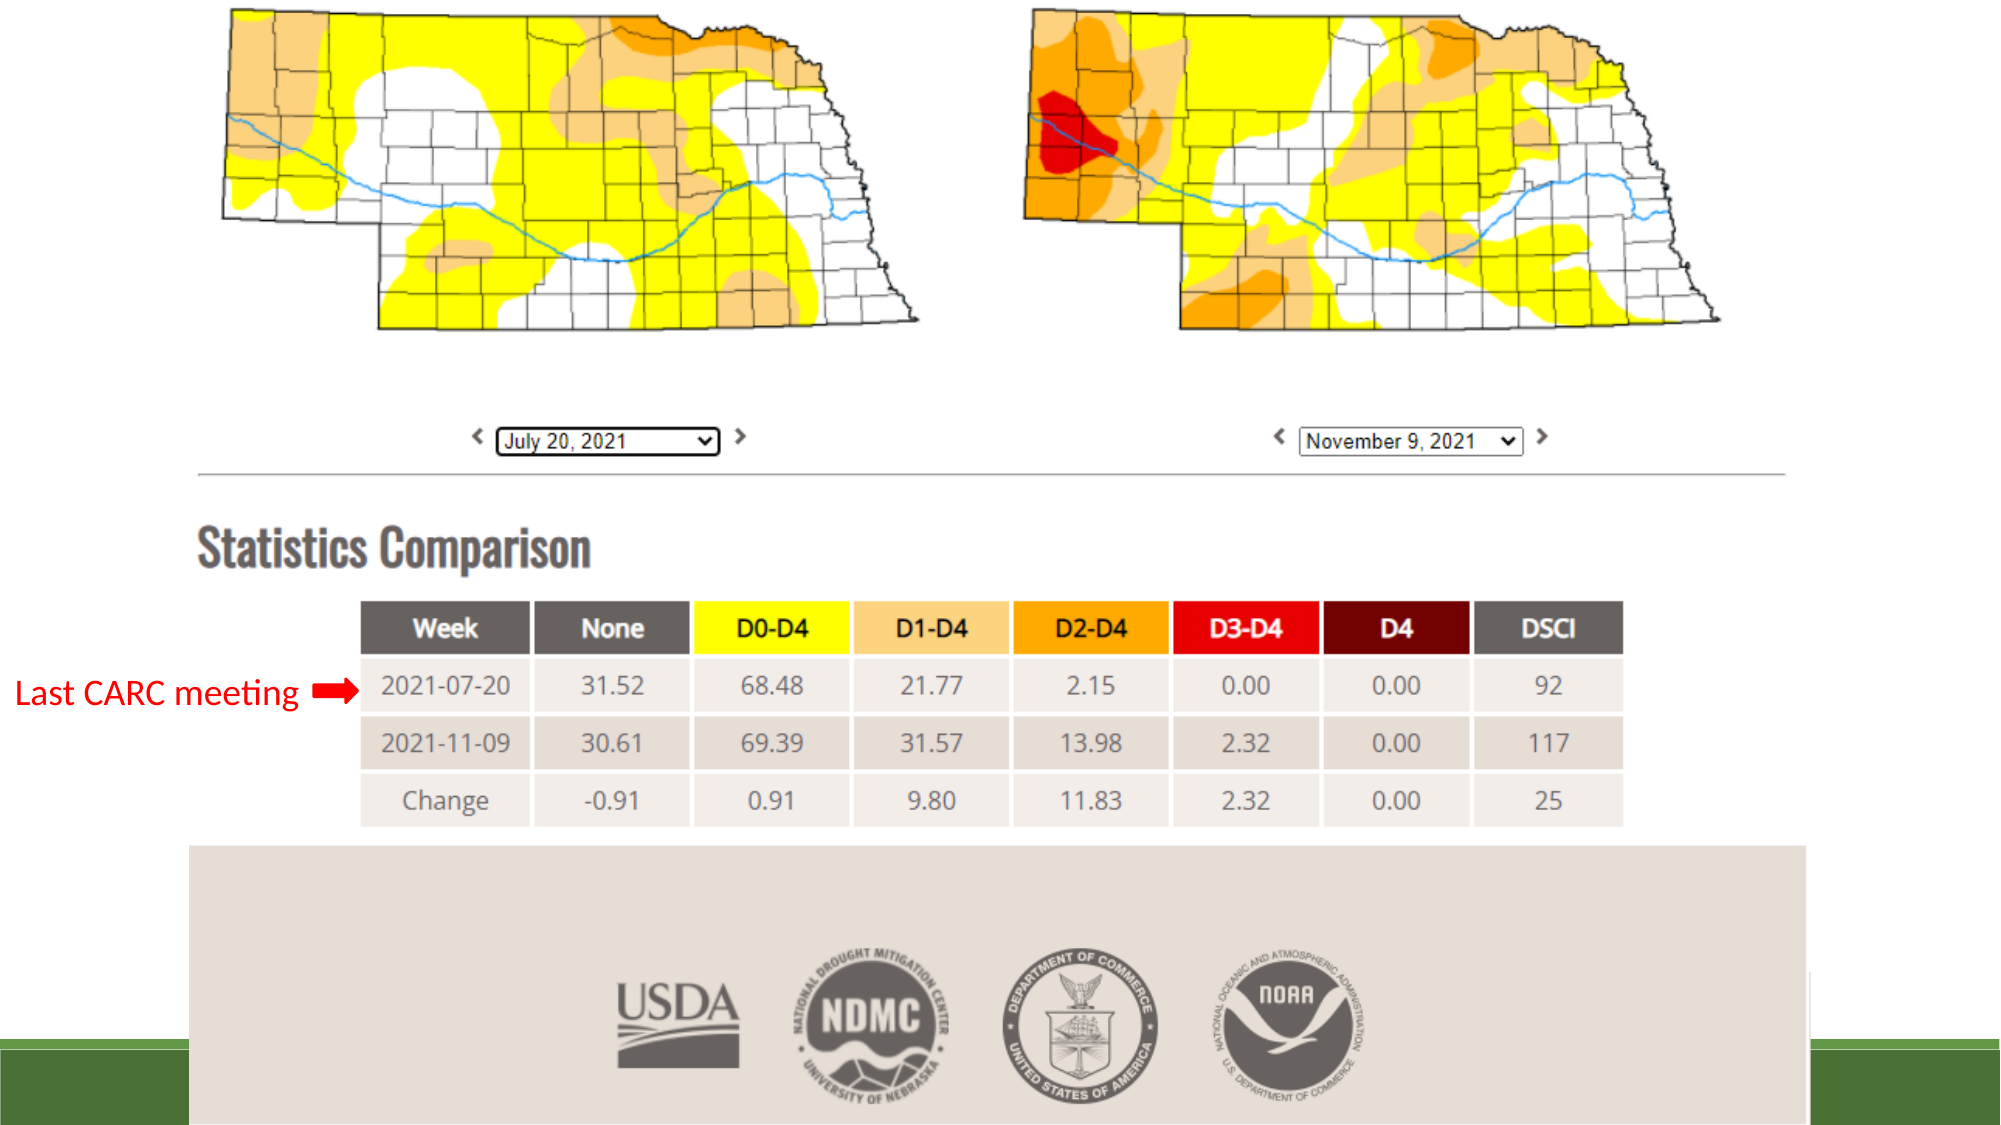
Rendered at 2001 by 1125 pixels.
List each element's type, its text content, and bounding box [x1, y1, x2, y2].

picture [188, 0, 1812, 1125]
text_box Last CARC meeting [0, 660, 185, 721]
